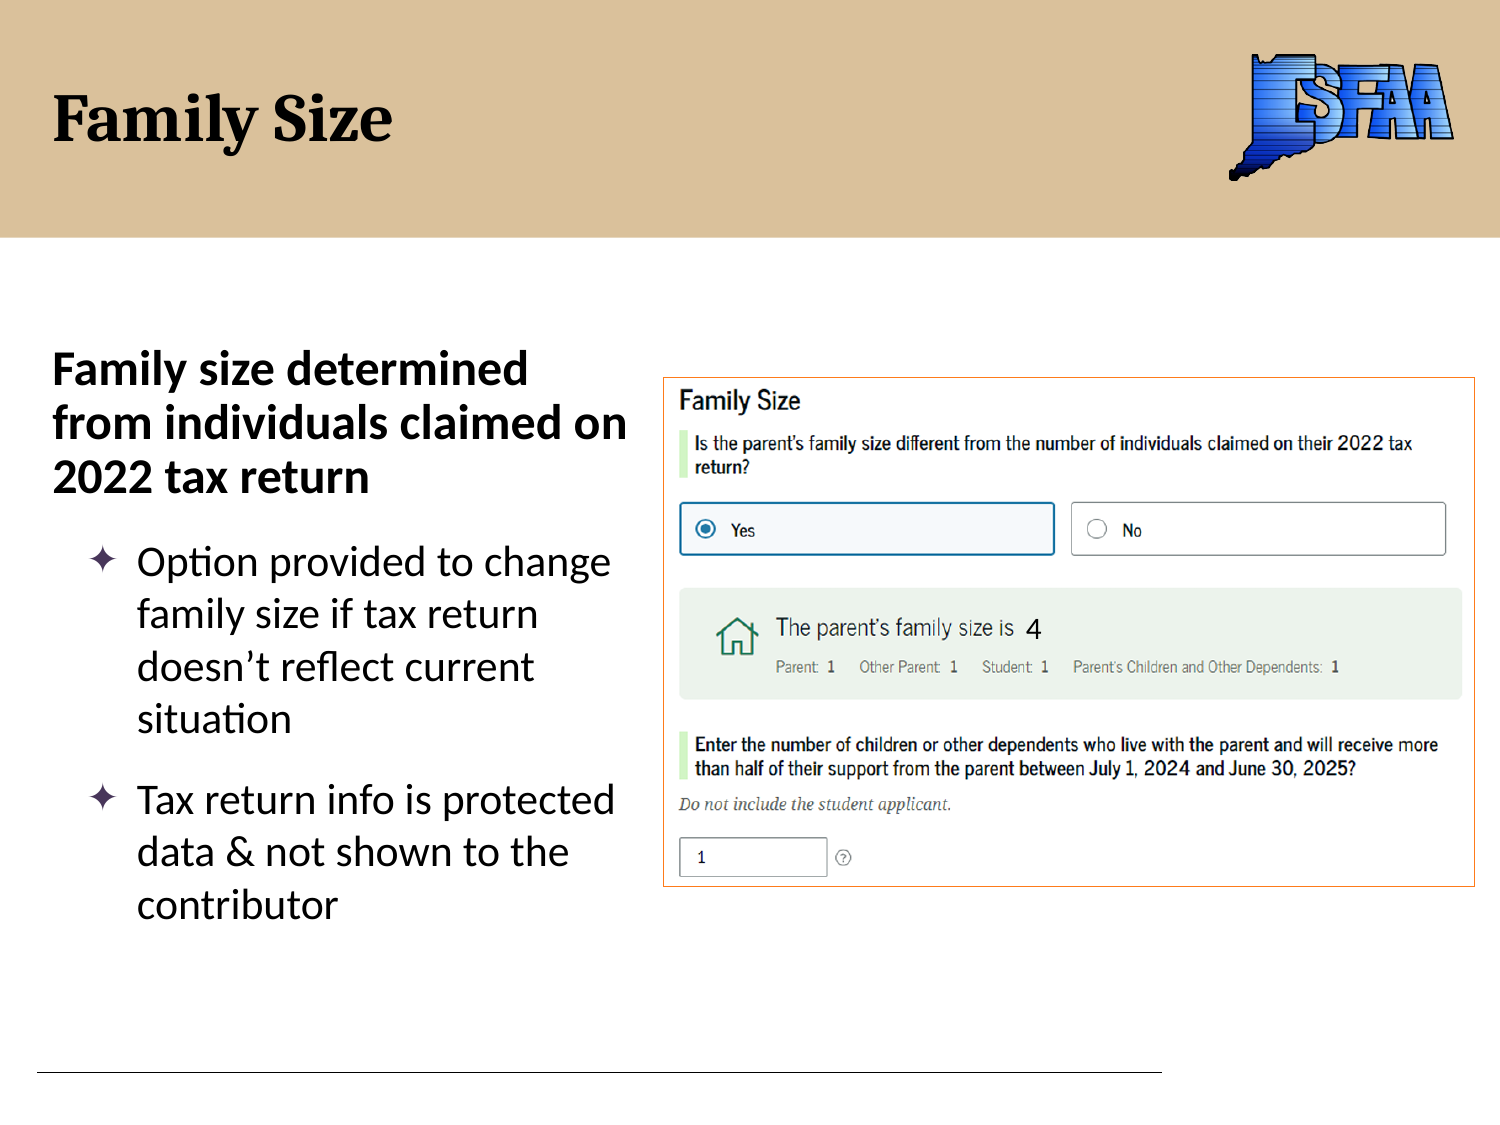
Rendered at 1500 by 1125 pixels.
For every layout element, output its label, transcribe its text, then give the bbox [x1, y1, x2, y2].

list Family size determined from individuals claimed on 2022 tax return Option provided to change family size if tax return doesn’t reflect current situation Tax return info is protected data & not shown to the contributor [37, 334, 650, 971]
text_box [663, 377, 1475, 887]
picture [1225, 54, 1458, 187]
title Family Size [37, 37, 1202, 201]
